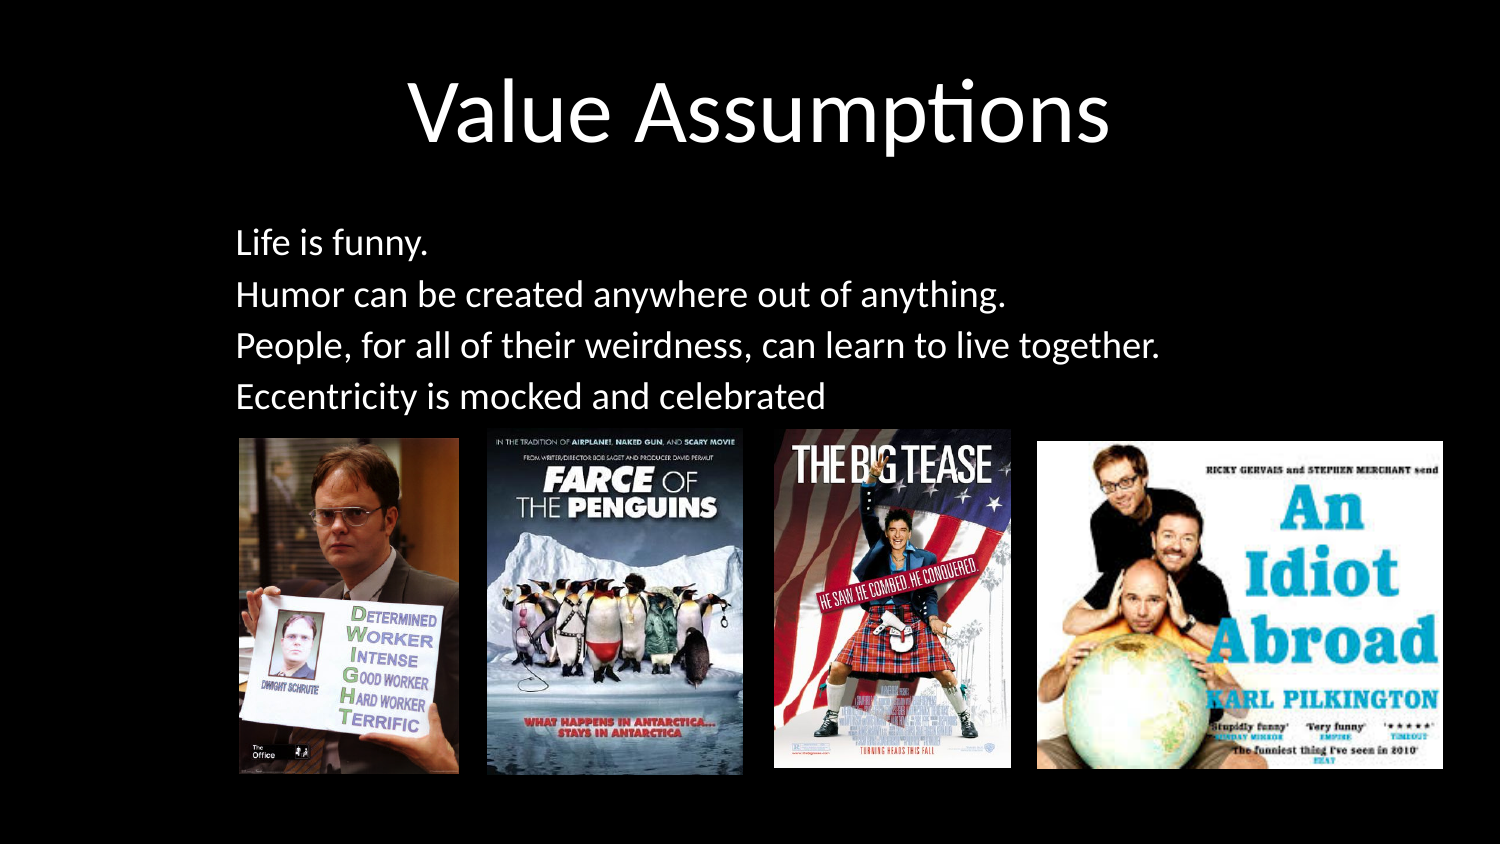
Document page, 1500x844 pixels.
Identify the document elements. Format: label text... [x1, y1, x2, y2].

picture [239, 438, 459, 774]
picture [1037, 441, 1443, 769]
picture [774, 429, 1012, 768]
picture [486, 428, 743, 775]
title Value Assumptions [122, 15, 1398, 197]
subtitle Life is funny. Humor can be created anywhere out of anything. People, for all of their weirdness, can learn to live together. Eccentricity is mocked and celebrated [220, 209, 1271, 426]
